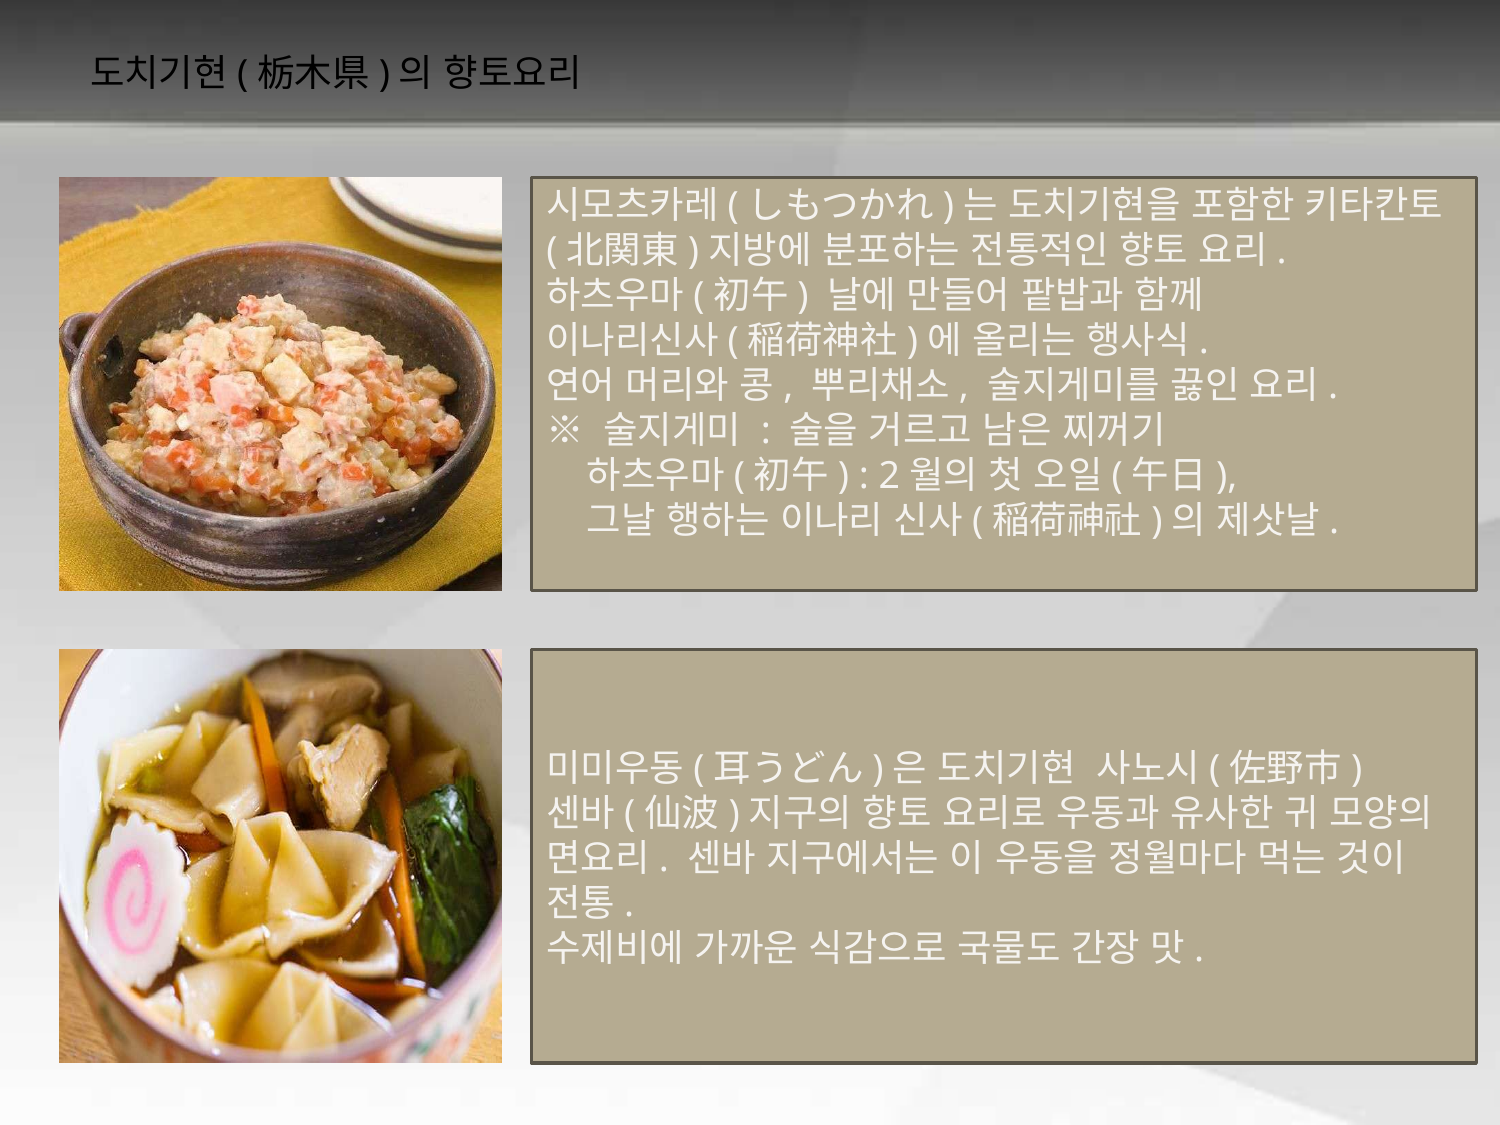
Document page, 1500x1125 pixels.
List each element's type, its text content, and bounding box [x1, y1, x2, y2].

picture [0, 0, 1500, 1125]
text_box 미미우동(耳うどん)은 도치기현 사노시(佐野市) 센바(仙波)지구의 향토 요리로 우동과 유사한 귀 모양의 면요리. 센바 지구에서는 이 우동을 정월마다 먹는 것이 전통. 수제비에 가까운 식감으로 국물도 간장 맛. [530, 648, 1478, 1065]
text_box 시모츠카레(しもつかれ)는 도치기현을 포함한 키타칸토(北関東)지방에 분포하는 전통적인 향토 요리. 하츠우마(初午) 날에 만들어 팥밥과 함께 이나리신사(稲荷神社)에 올리는 행사식. 연어 머리와 콩, 뿌리채소, 술지게미를 끓인 요리. ※ 술지게미 : 술을 거르고 남은 찌꺼기 하츠우마(初午) : 2월의 첫 오일(午日), 그날 행하는 이나리 신사(稲荷神社)의 제삿날. [530, 176, 1478, 592]
title 도치기현(栃木県)의 향토요리 [75, 11, 1425, 131]
